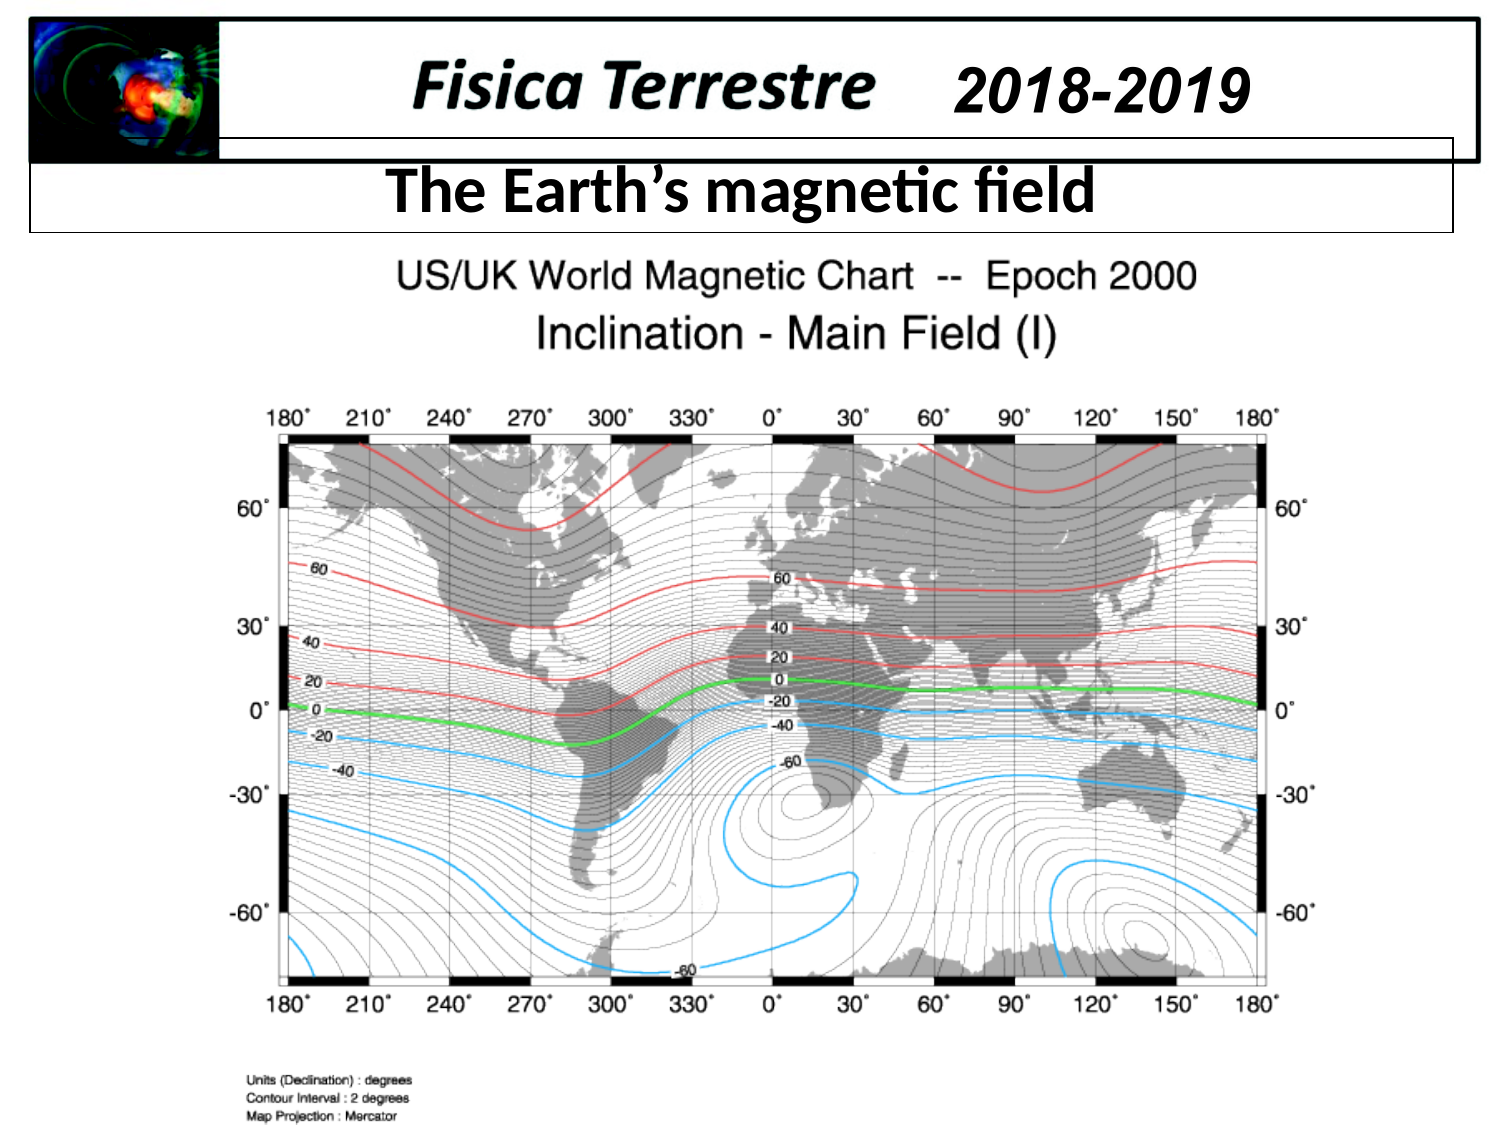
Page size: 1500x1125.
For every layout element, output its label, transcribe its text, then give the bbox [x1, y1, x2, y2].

picture [0, 0, 1500, 1125]
text_box The Earth’s magnetic field [29, 137, 1454, 233]
